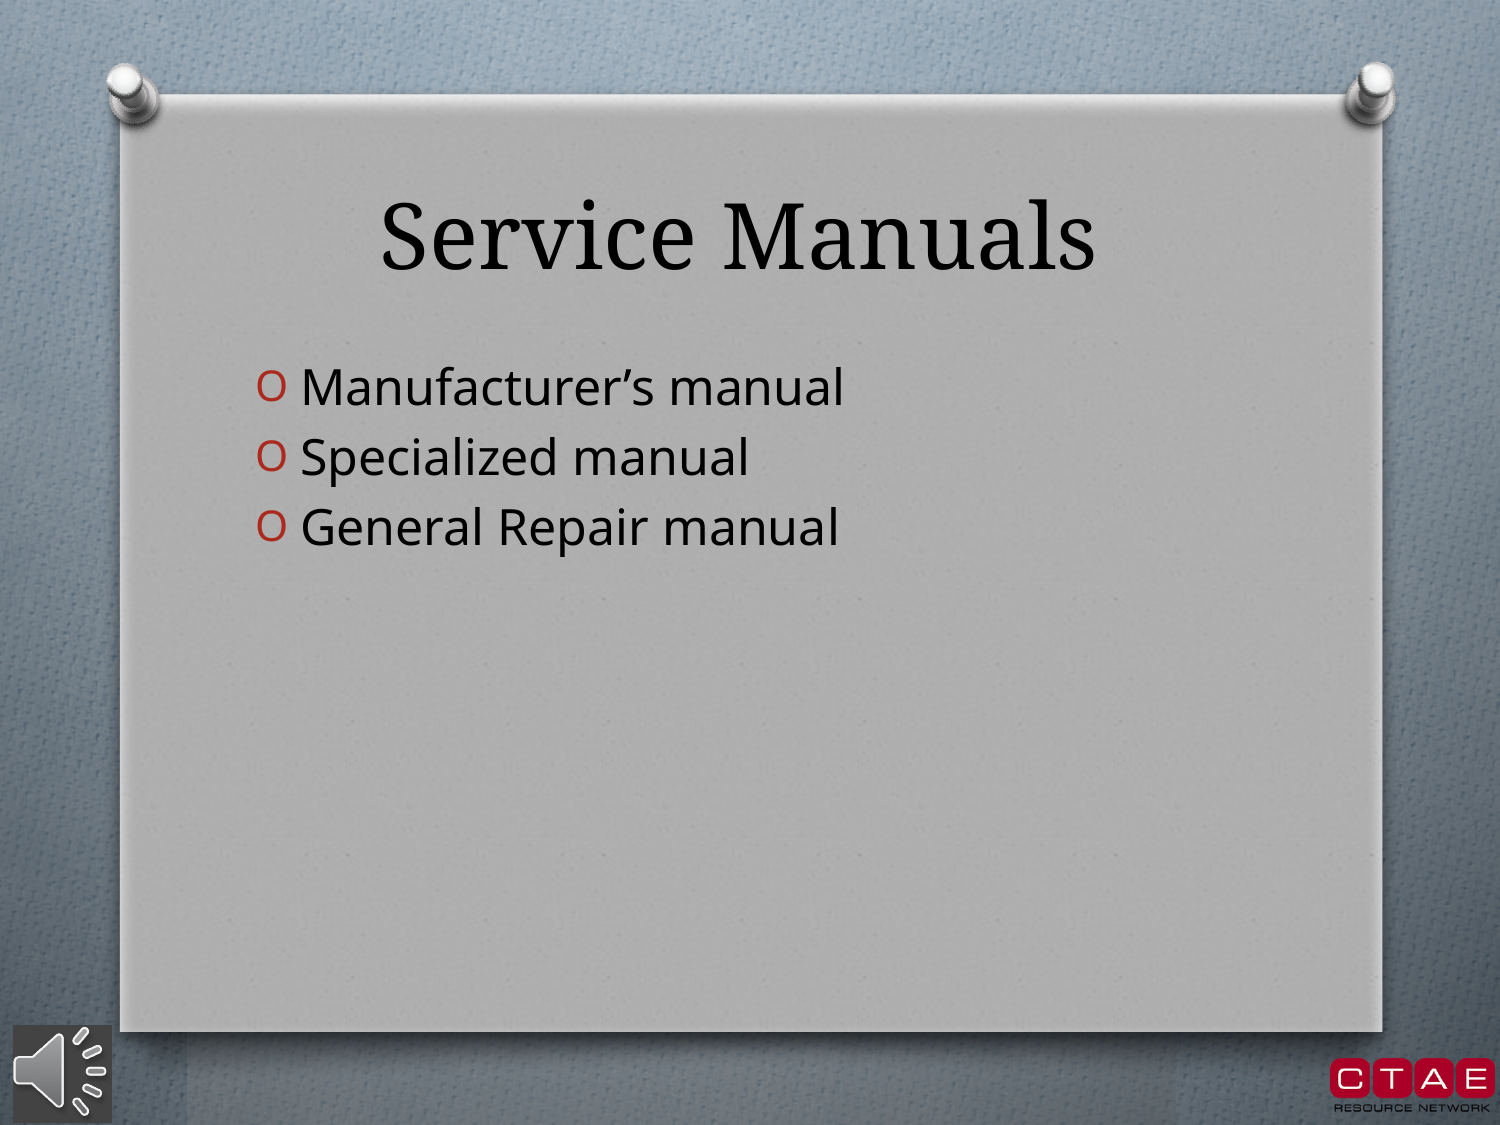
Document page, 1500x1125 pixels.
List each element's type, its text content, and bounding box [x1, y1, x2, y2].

picture [1317, 35, 1439, 156]
picture [75, 29, 198, 153]
list Manufacturer’s manual Specialized manual General Repair manual [240, 347, 1257, 939]
title Service Manuals [179, 134, 1323, 332]
picture [12, 1023, 113, 1125]
picture [1330, 1058, 1495, 1125]
